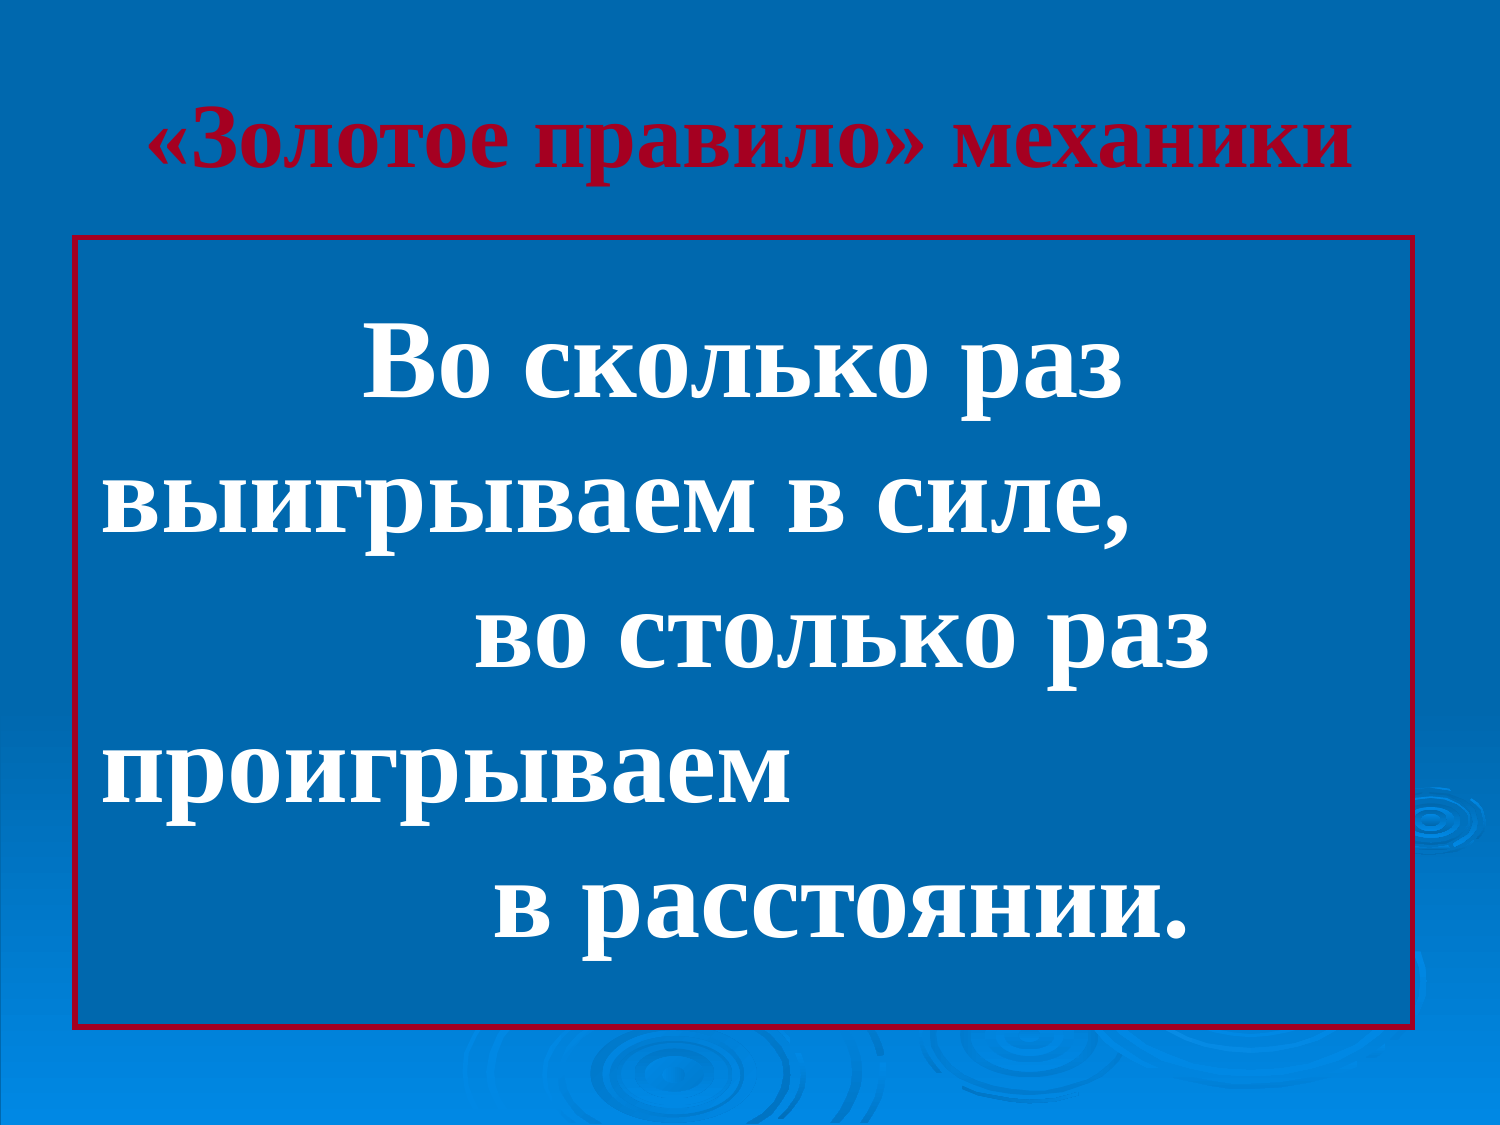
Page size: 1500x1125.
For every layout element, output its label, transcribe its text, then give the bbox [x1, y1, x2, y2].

text_box Во сколько раз выигрываем в силе, во столько раз проигрываем в расстоянии. [74, 237, 1413, 1028]
title «Золотое правило» механики [74, 37, 1426, 226]
